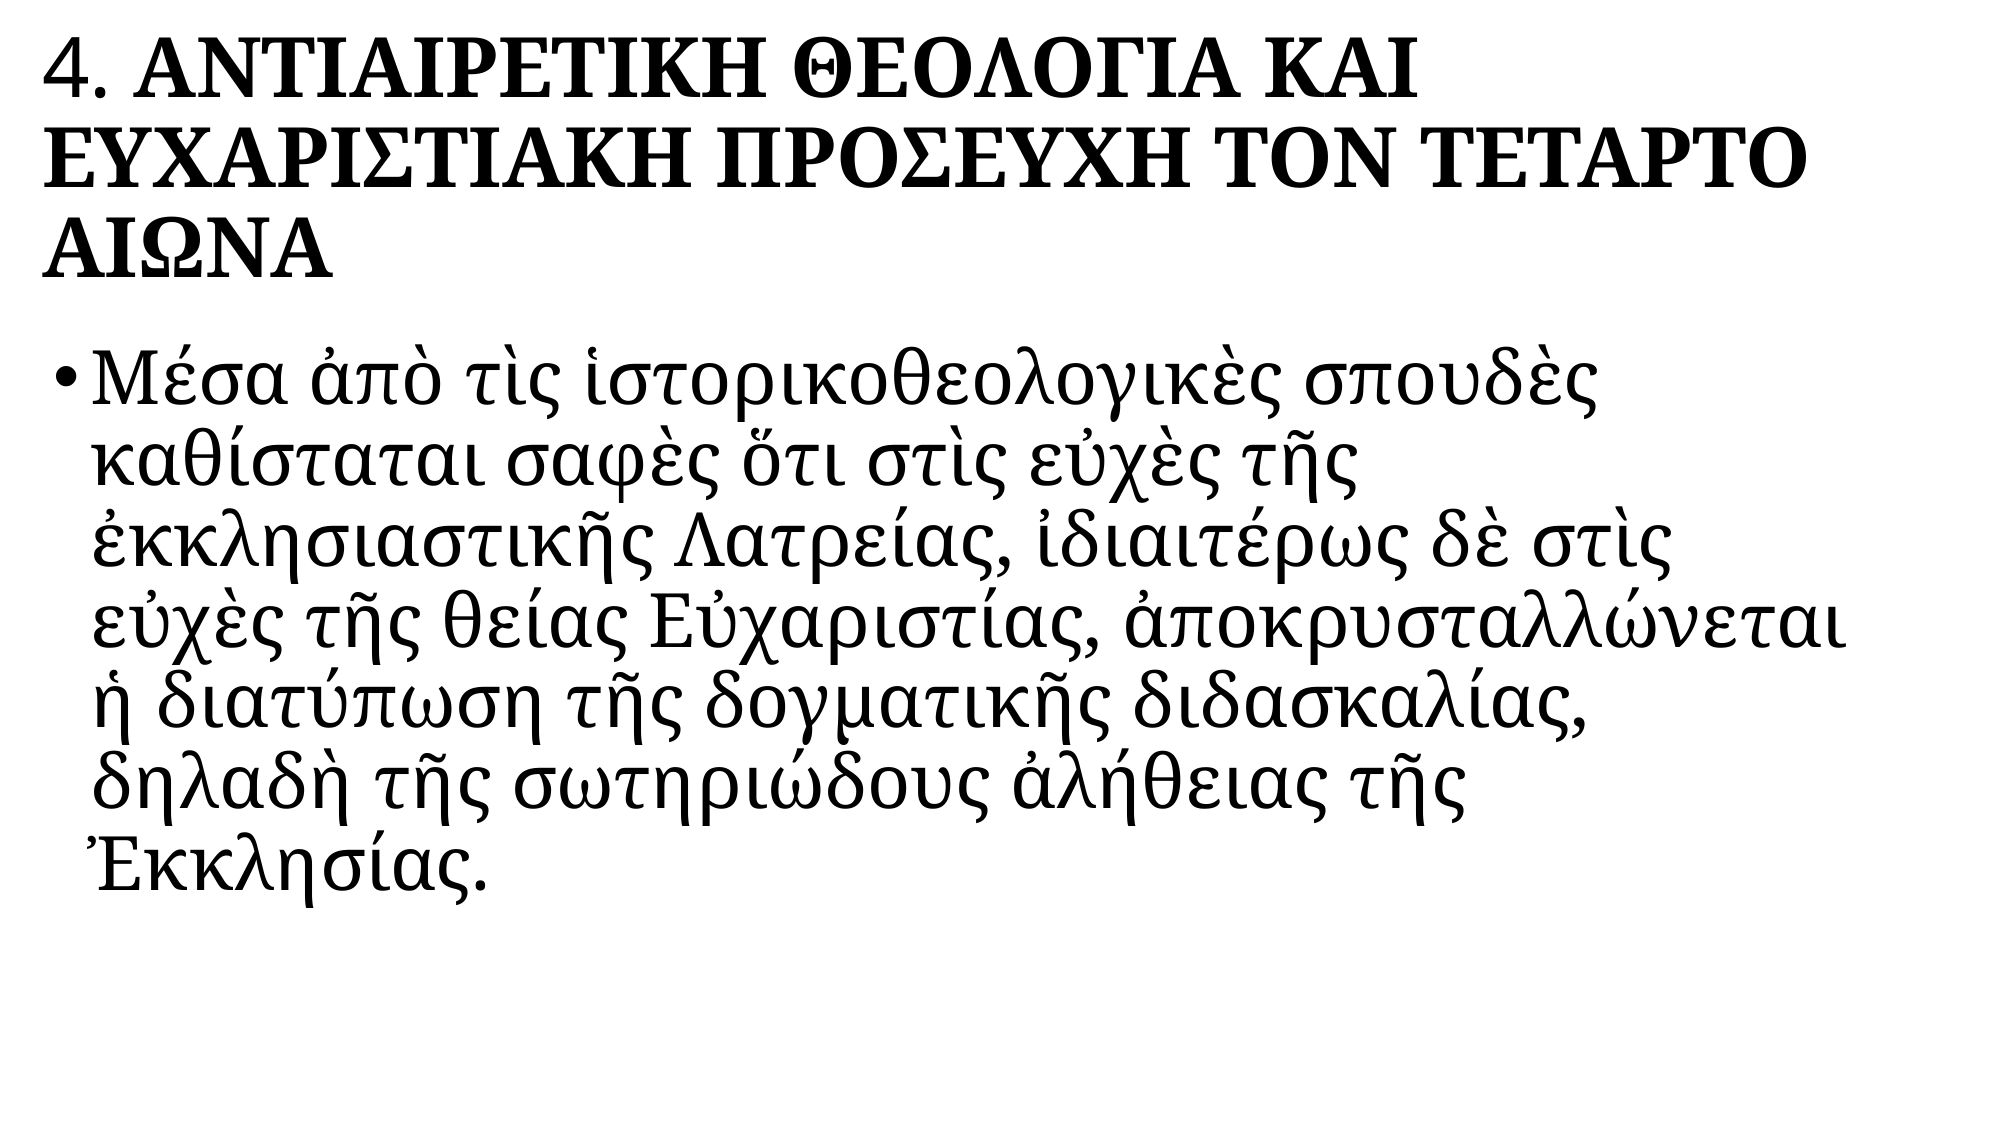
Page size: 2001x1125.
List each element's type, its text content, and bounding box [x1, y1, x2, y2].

list Μέσα ἀπὸ τὶς ἱστορικοθεολογικὲς σπουδὲς καθίσταται σαφὲς ὅτι στὶς εὐχὲς τῆς ἐκκλησιαστικῆς Λατρείας, ἰδιαιτέρως δὲ στὶς εὐχὲς τῆς θείας Εὐχαριστίας, ἀποκρυσταλλώνεται ἡ διατύπωση τῆς δογματικῆς διδασκαλίας, δηλαδὴ τῆς σωτηριώδους ἀλήθειας τῆς Ἐκκλησίας. [38, 331, 1863, 1014]
title 4. ΑΝΤΙΑΙΡΕΤΙΚΗ ΘΕΟΛΟΓΙΑ ΚΑΙ ΕΥΧΑΡΙΣΤΙΑΚΗ ΠΡΟΣΕΥΧΗ ΤΟΝ ΤΕΤΑΡΤΟ ΑΙΩΝΑ [27, 19, 1863, 312]
